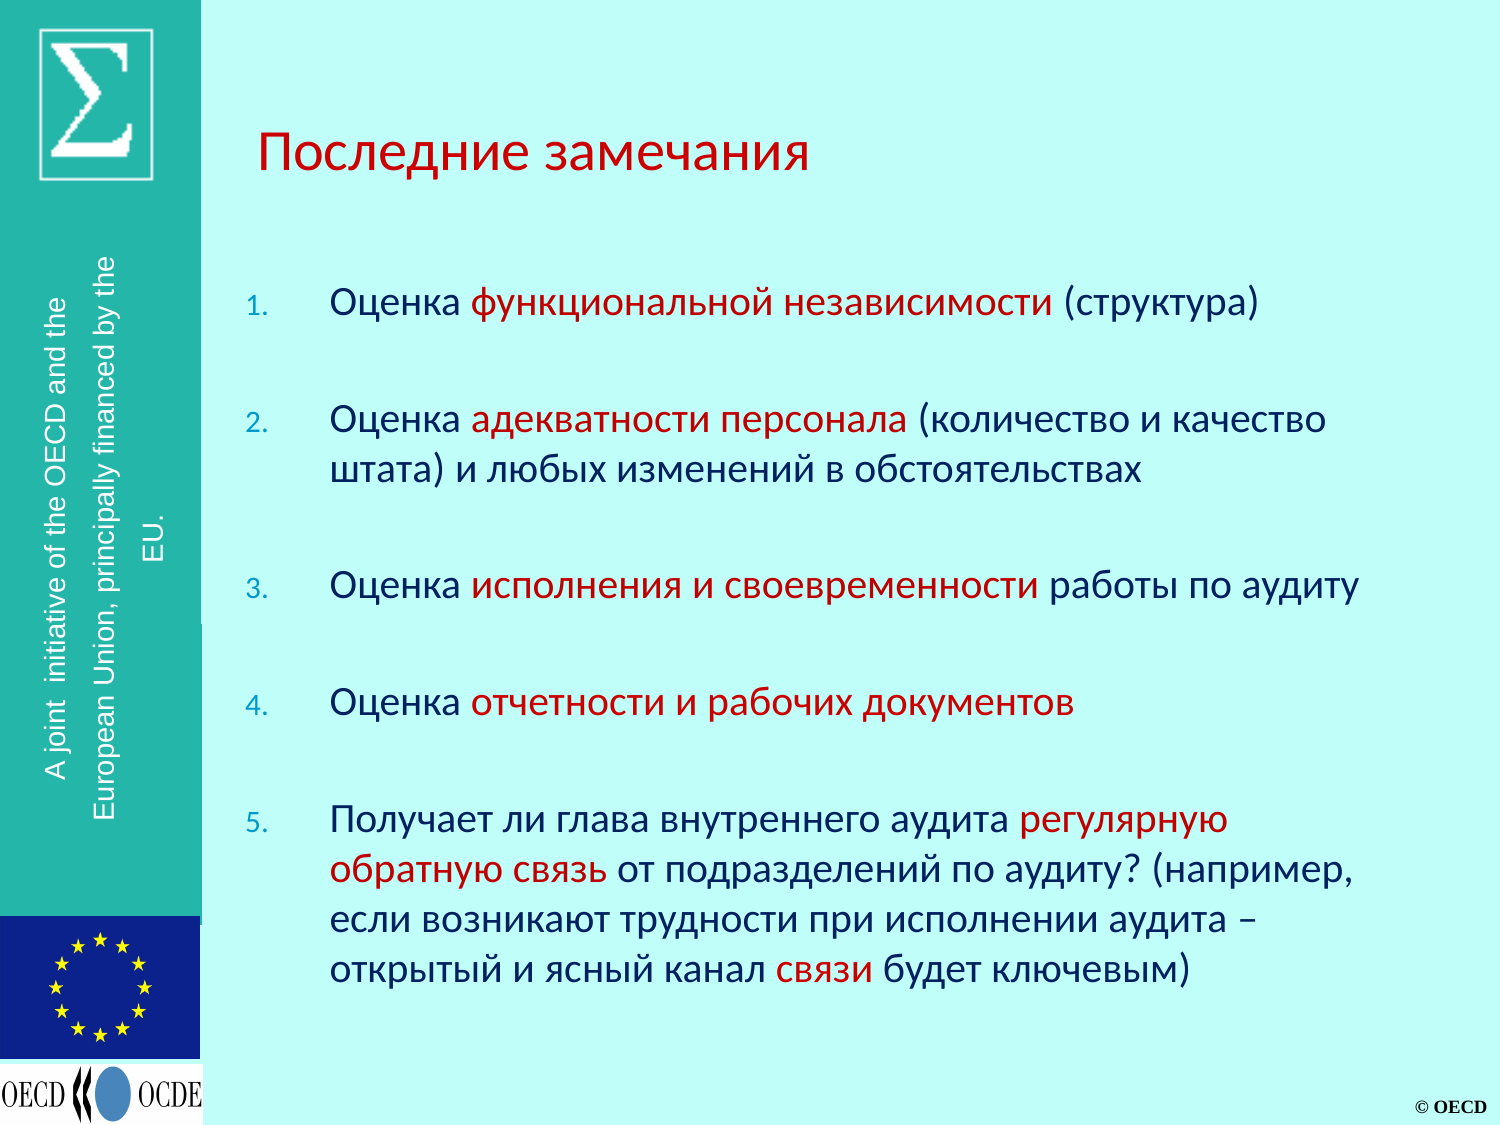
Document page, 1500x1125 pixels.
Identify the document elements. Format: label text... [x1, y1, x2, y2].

picture [0, 1064, 203, 1125]
list Оценка функциональной независимости (структура) Оценка адекватности персонала (количество и качество штата) и любых изменений в обстоятельствах Оценка исполнения и своевременности работы по аудиту Оценка отчетности и рабочих документов Получает ли глава внутреннего аудита регулярную обратную связь от подразделений по аудиту? (например, если возникают трудности при исполнении аудита – открытый и ясный канал связи будет ключевым) [229, 265, 1424, 970]
title Последние замечания [241, 77, 1354, 229]
text_box [96, 547, 127, 618]
picture [0, 0, 202, 1059]
